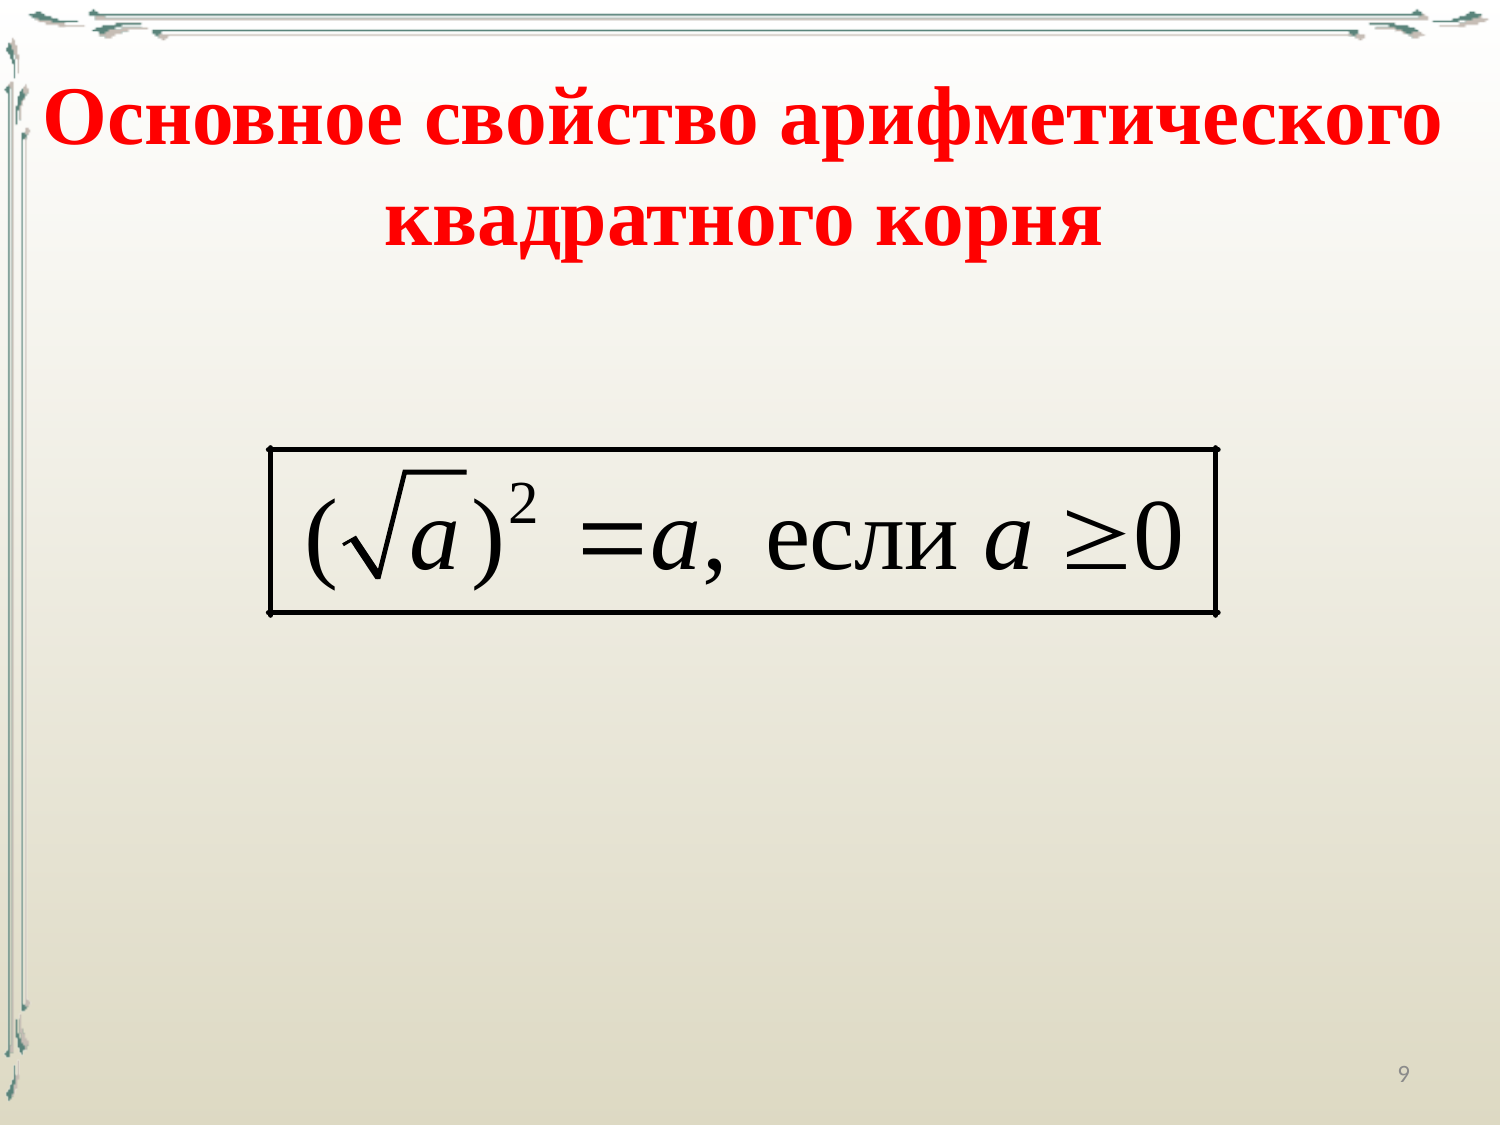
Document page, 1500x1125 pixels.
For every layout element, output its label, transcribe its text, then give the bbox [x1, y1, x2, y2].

slide_number 9 [1074, 1042, 1425, 1103]
picture [1, 5, 1500, 55]
picture [0, 270, 1234, 1105]
text_box Основное свойство арифметического квадратного корня [0, 54, 1498, 270]
